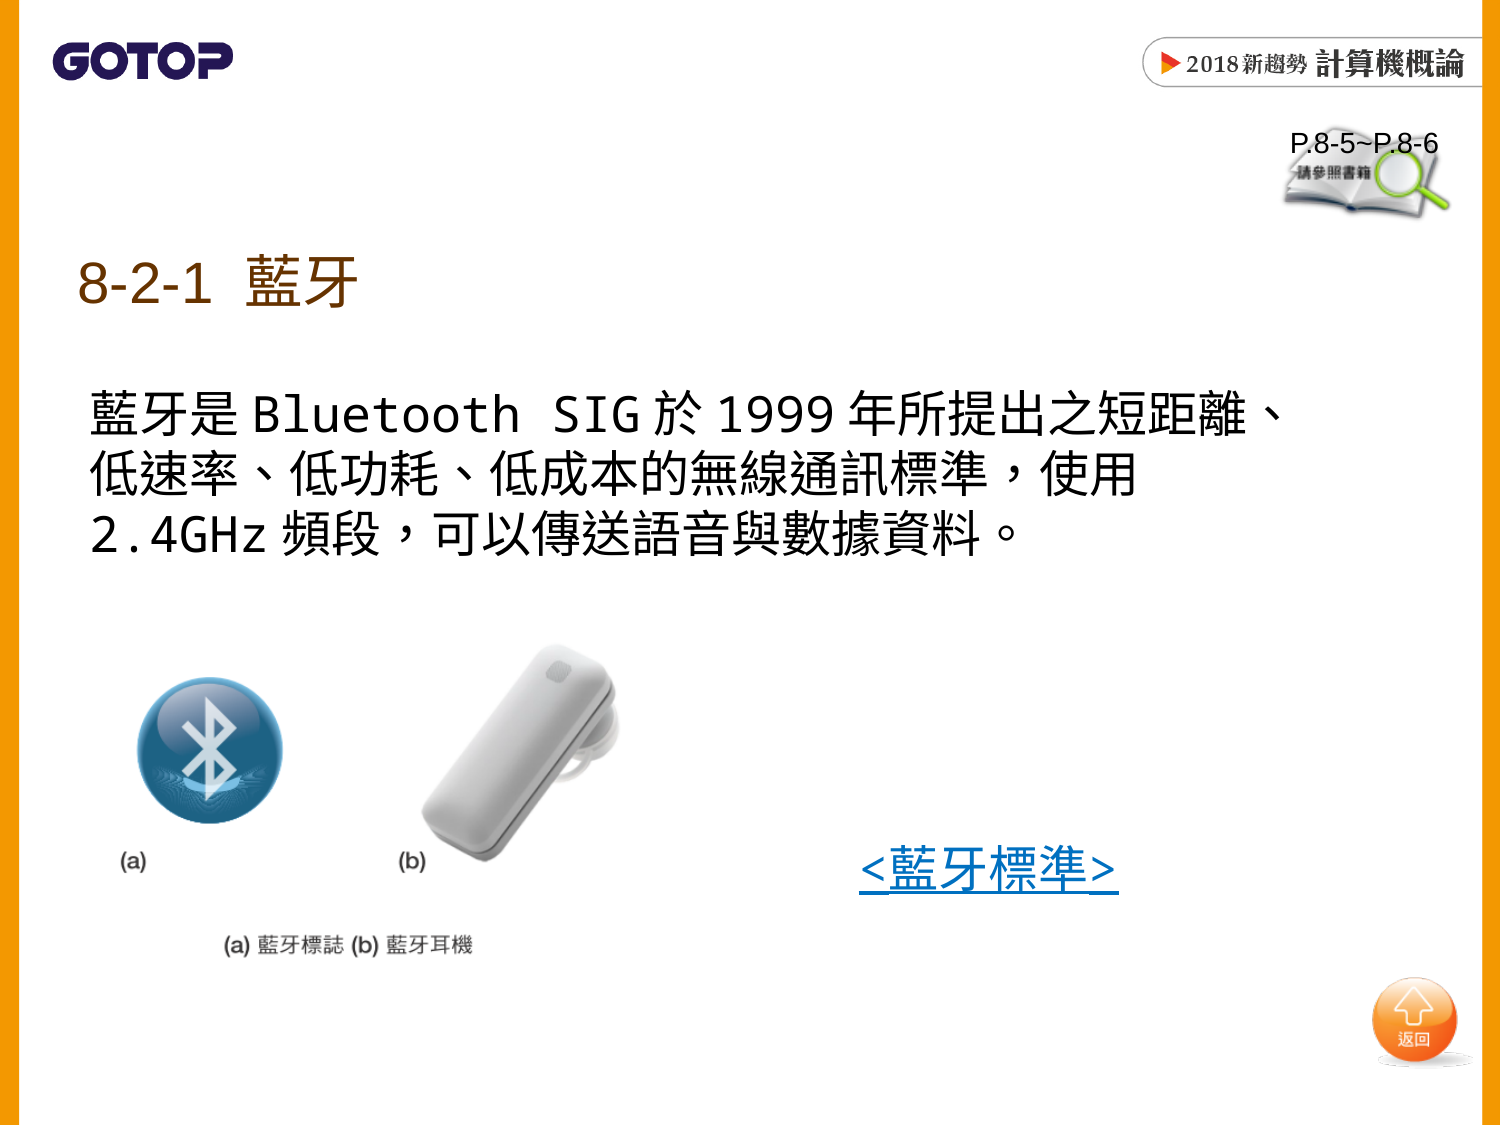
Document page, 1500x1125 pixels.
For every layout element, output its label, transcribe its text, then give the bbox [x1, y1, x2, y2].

picture [0, 0, 1500, 1125]
list 8-2-1 藍牙 [62, 237, 1425, 882]
text_box 藍牙是Bluetooth SIG於1999年所提出之短距離、低速率、低功耗、低成本的無線通訊標準，使用2.4GHz頻段，可以傳送語音與數據資料。 [75, 374, 1313, 570]
text_box <藍牙標準> [843, 829, 1307, 917]
text_box P.8-5~P.8-6 [1275, 117, 1475, 167]
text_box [112, 638, 626, 969]
